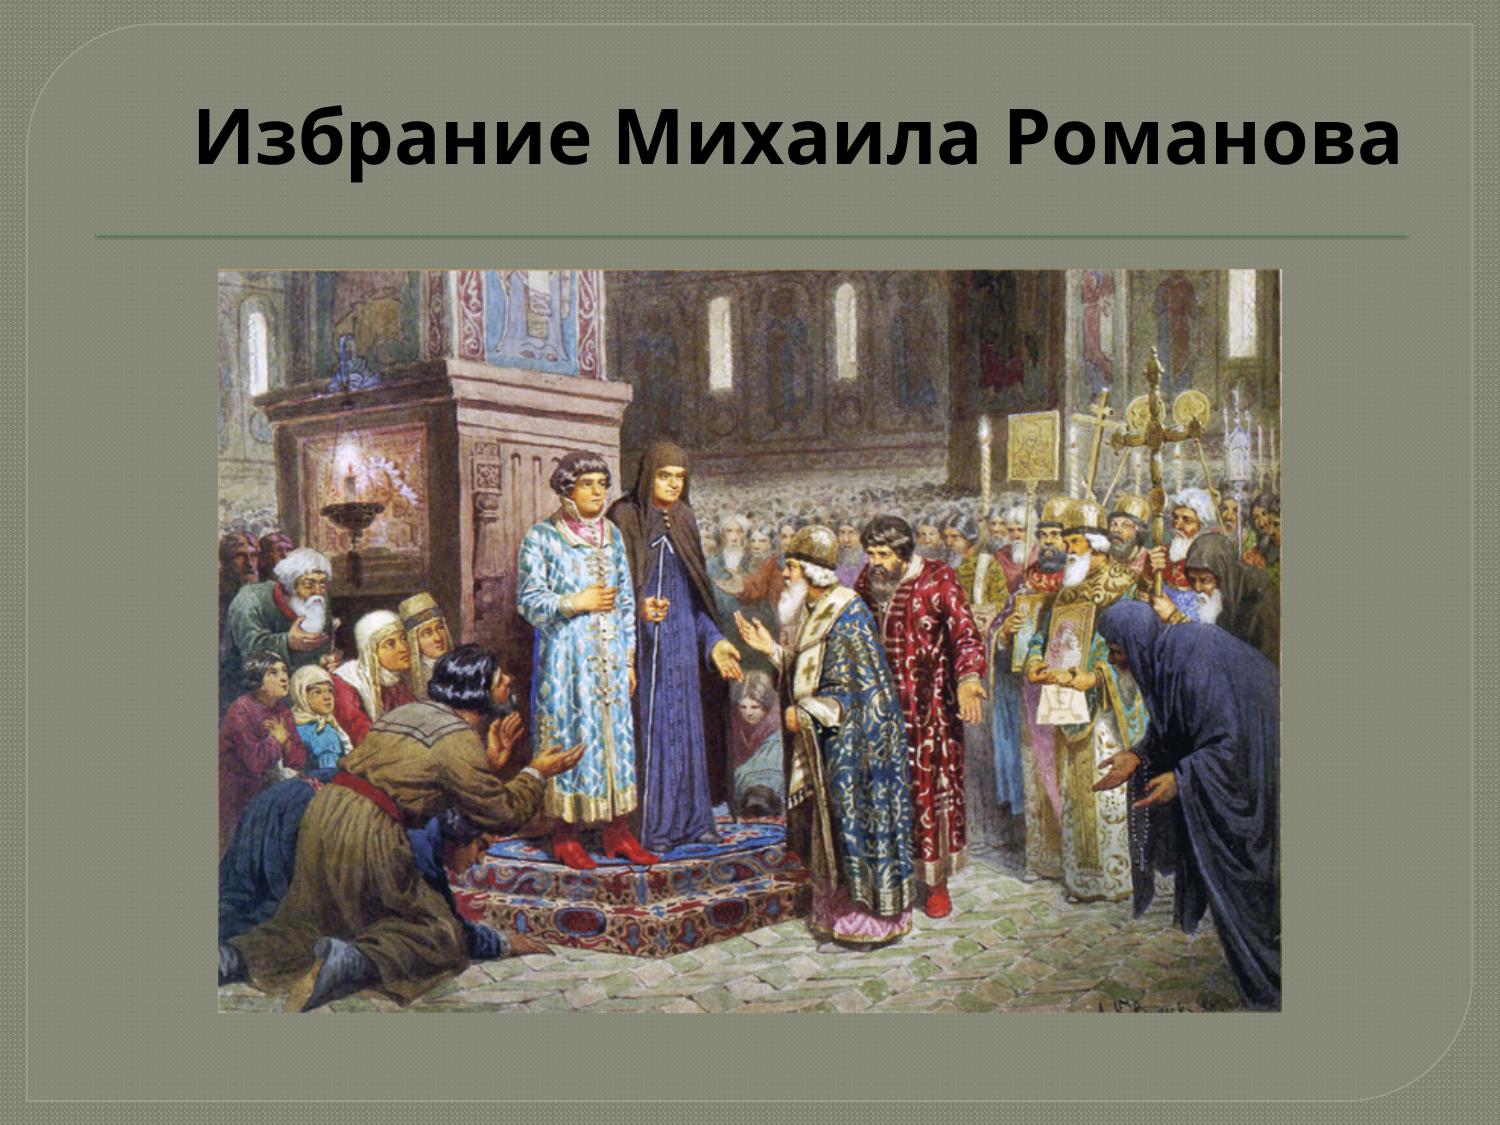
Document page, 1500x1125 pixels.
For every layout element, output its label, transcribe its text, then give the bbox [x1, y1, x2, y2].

title Избрание Михаила Романова [70, 0, 1421, 188]
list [218, 269, 1282, 1013]
